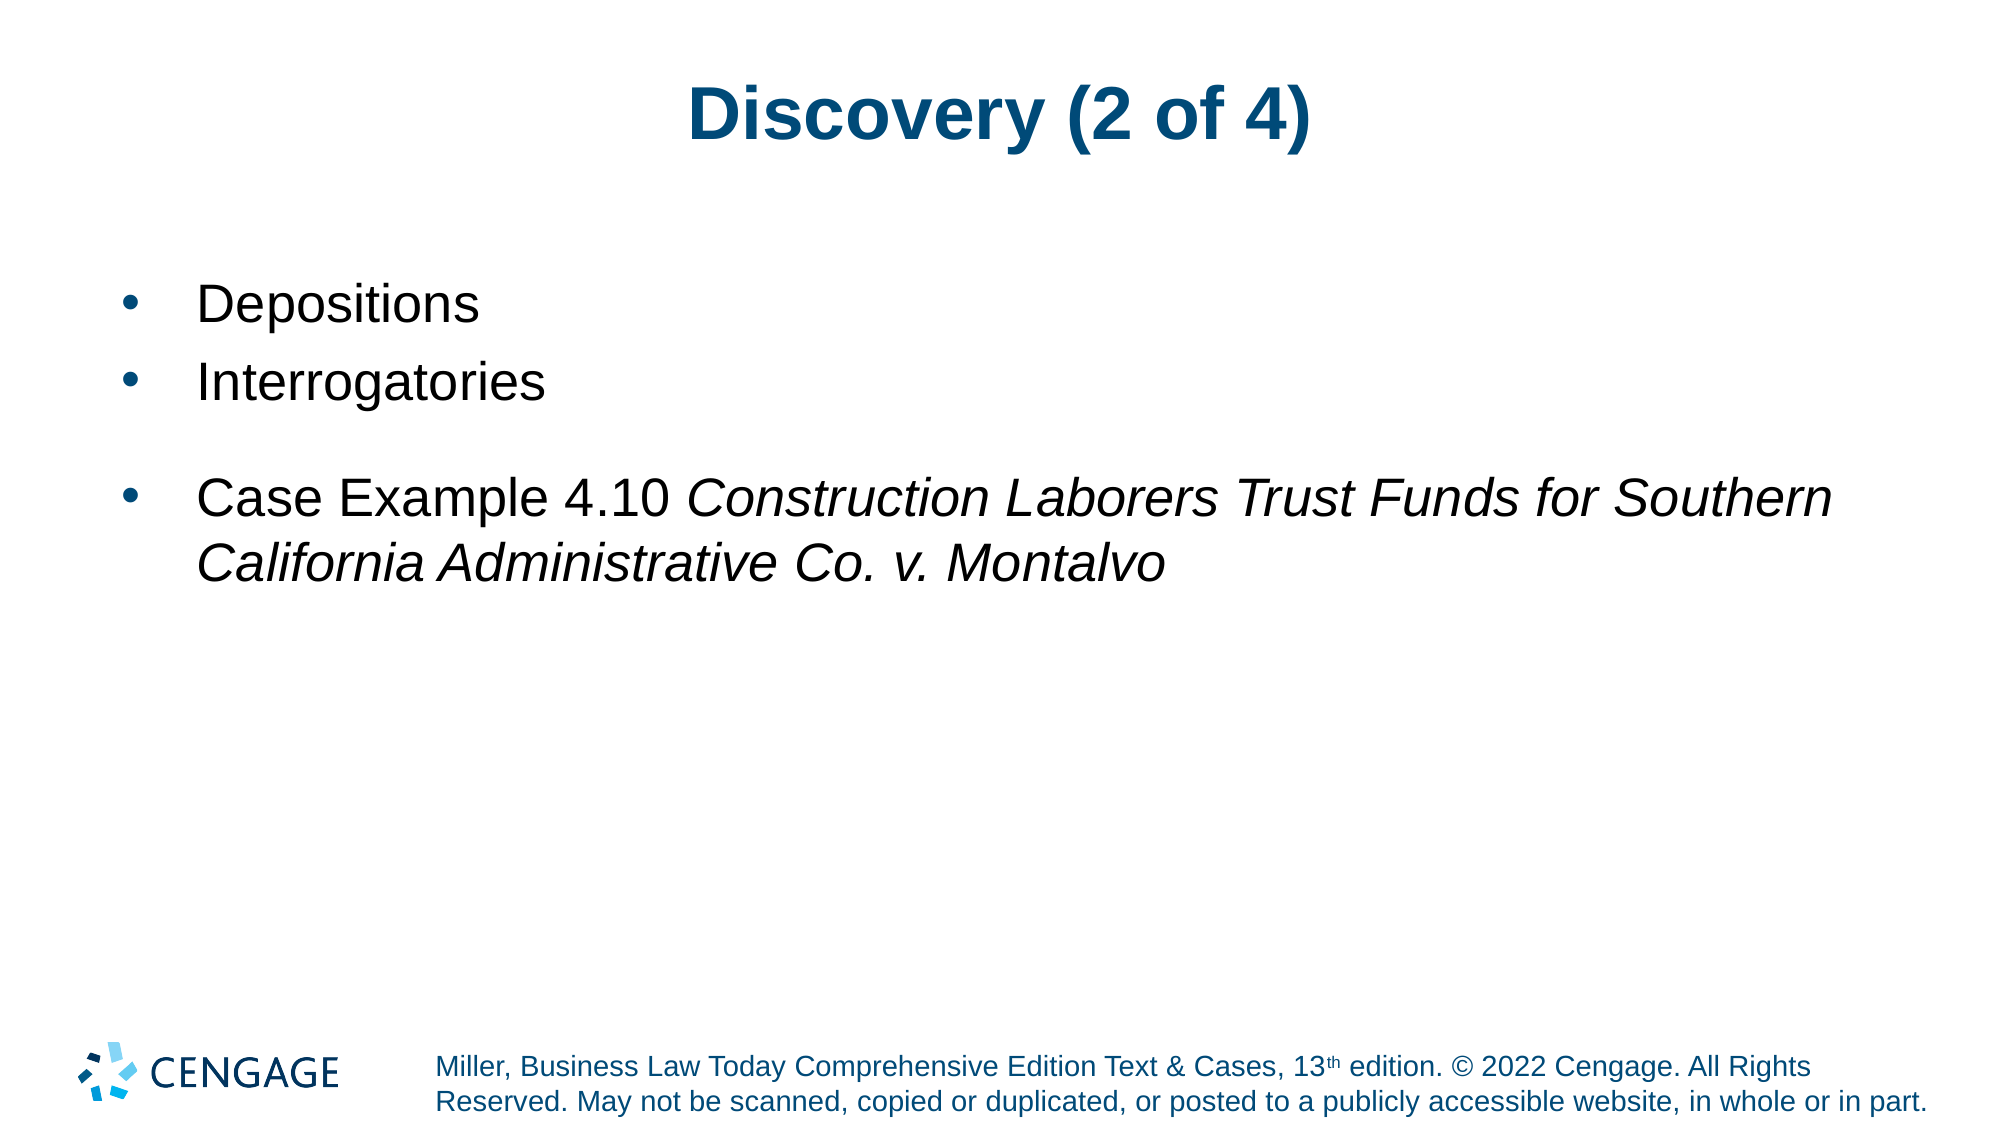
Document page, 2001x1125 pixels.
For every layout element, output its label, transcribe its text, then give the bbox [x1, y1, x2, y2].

picture [78, 1042, 338, 1101]
list Depositions Interrogatories Case Example 4.10 Construction Laborers Trust Funds for Southern California Administrative Co. v. Montalvo [121, 268, 1880, 990]
title Discovery (2 of 4) [137, 59, 1863, 171]
